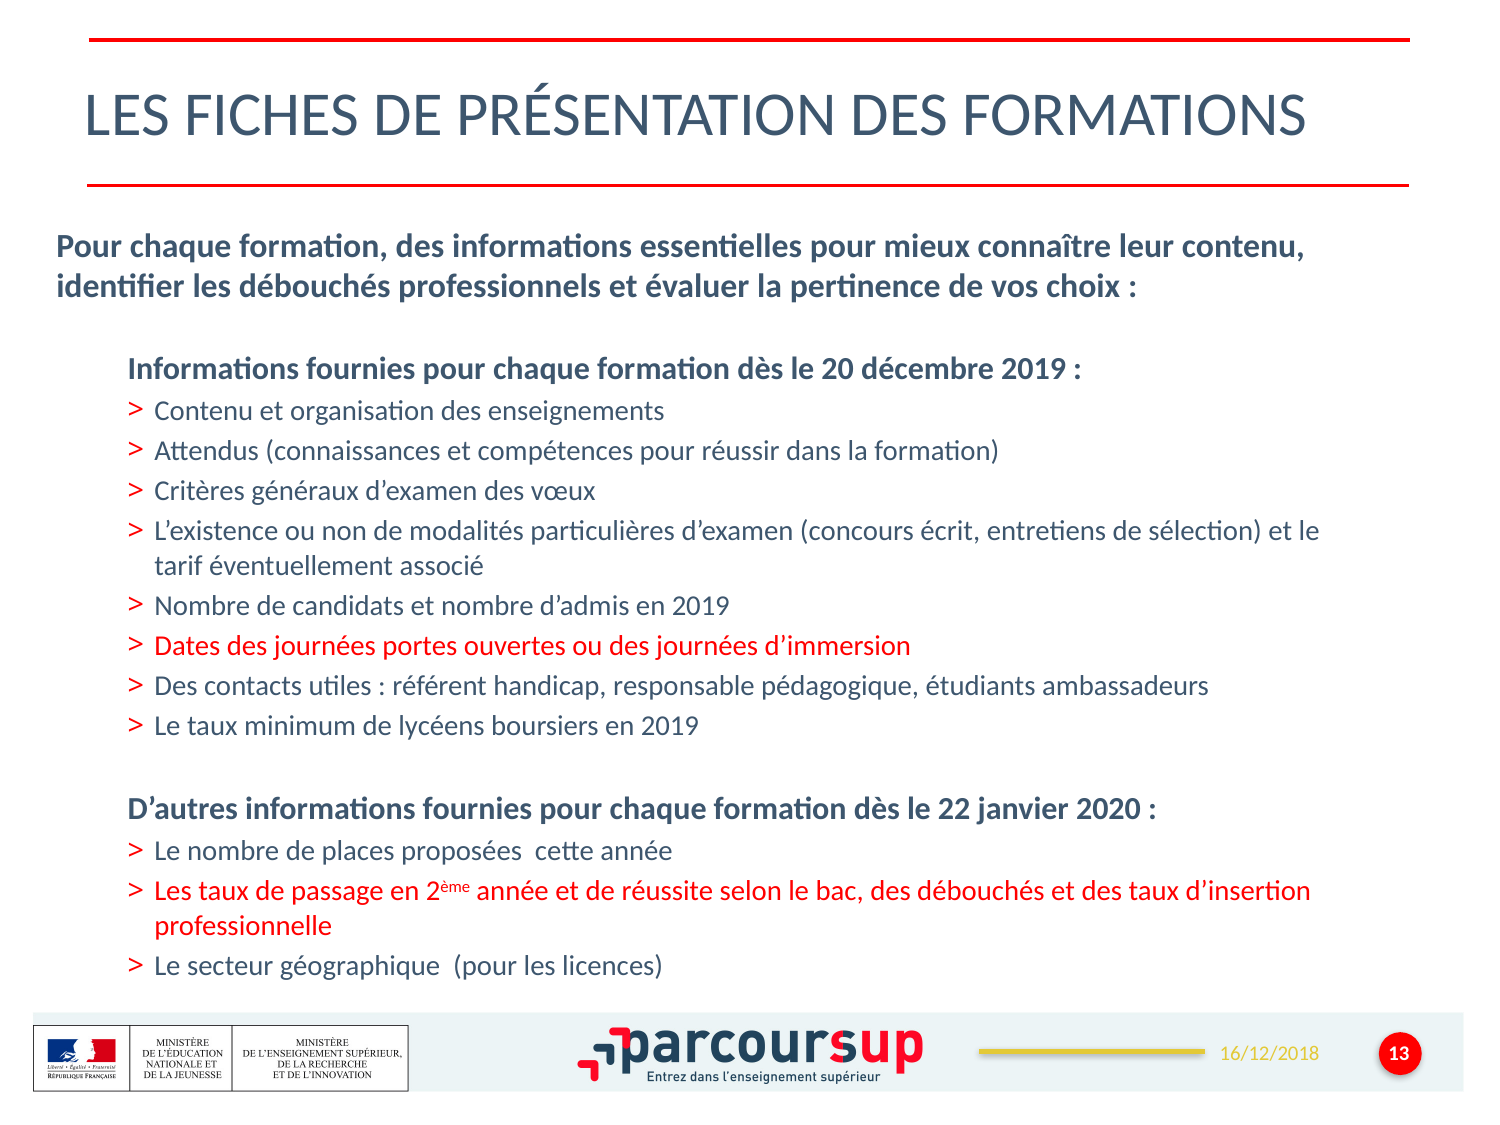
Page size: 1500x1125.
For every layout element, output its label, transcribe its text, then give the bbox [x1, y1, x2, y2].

picture [0, 0, 1499, 1124]
slide_number 13 [1368, 1031, 1430, 1074]
title Les fiches de présentation des formations [69, 12, 1409, 224]
list Pour chaque formation, des informations essentielles pour mieux connaître leur contenu, identifier les débouchés professionnels et évaluer la pertinence de vos choix : Informations fournies pour chaque formation dès le 20 décembre 2019 : Contenu et organisation des enseignements Attendus (connaissances et compétences pour réussir dans la formation) Critères généraux d’examen des vœux L’existence ou non de modalités particulières d’examen (concours écrit, entretiens de sélection) et le tarif éventuellement associé Nombre de candidats et nombre d’admis en 2019 Dates des journées portes ouvertes ou des journées d’immersion Des contacts utiles : référent handicap, responsable pédagogique, étudiants ambassadeurs Le taux minimum de lycéens boursiers en 2019 D’autres informations fournies pour chaque formation dès le 22 janvier 2020 : Le nombre de places proposées cette année Les taux de passage en 2ème année et de réussite selon le bac, des débouchés et des taux d’insertion professionnelle Le secteur géographique (pour les licences) [41, 216, 1380, 992]
